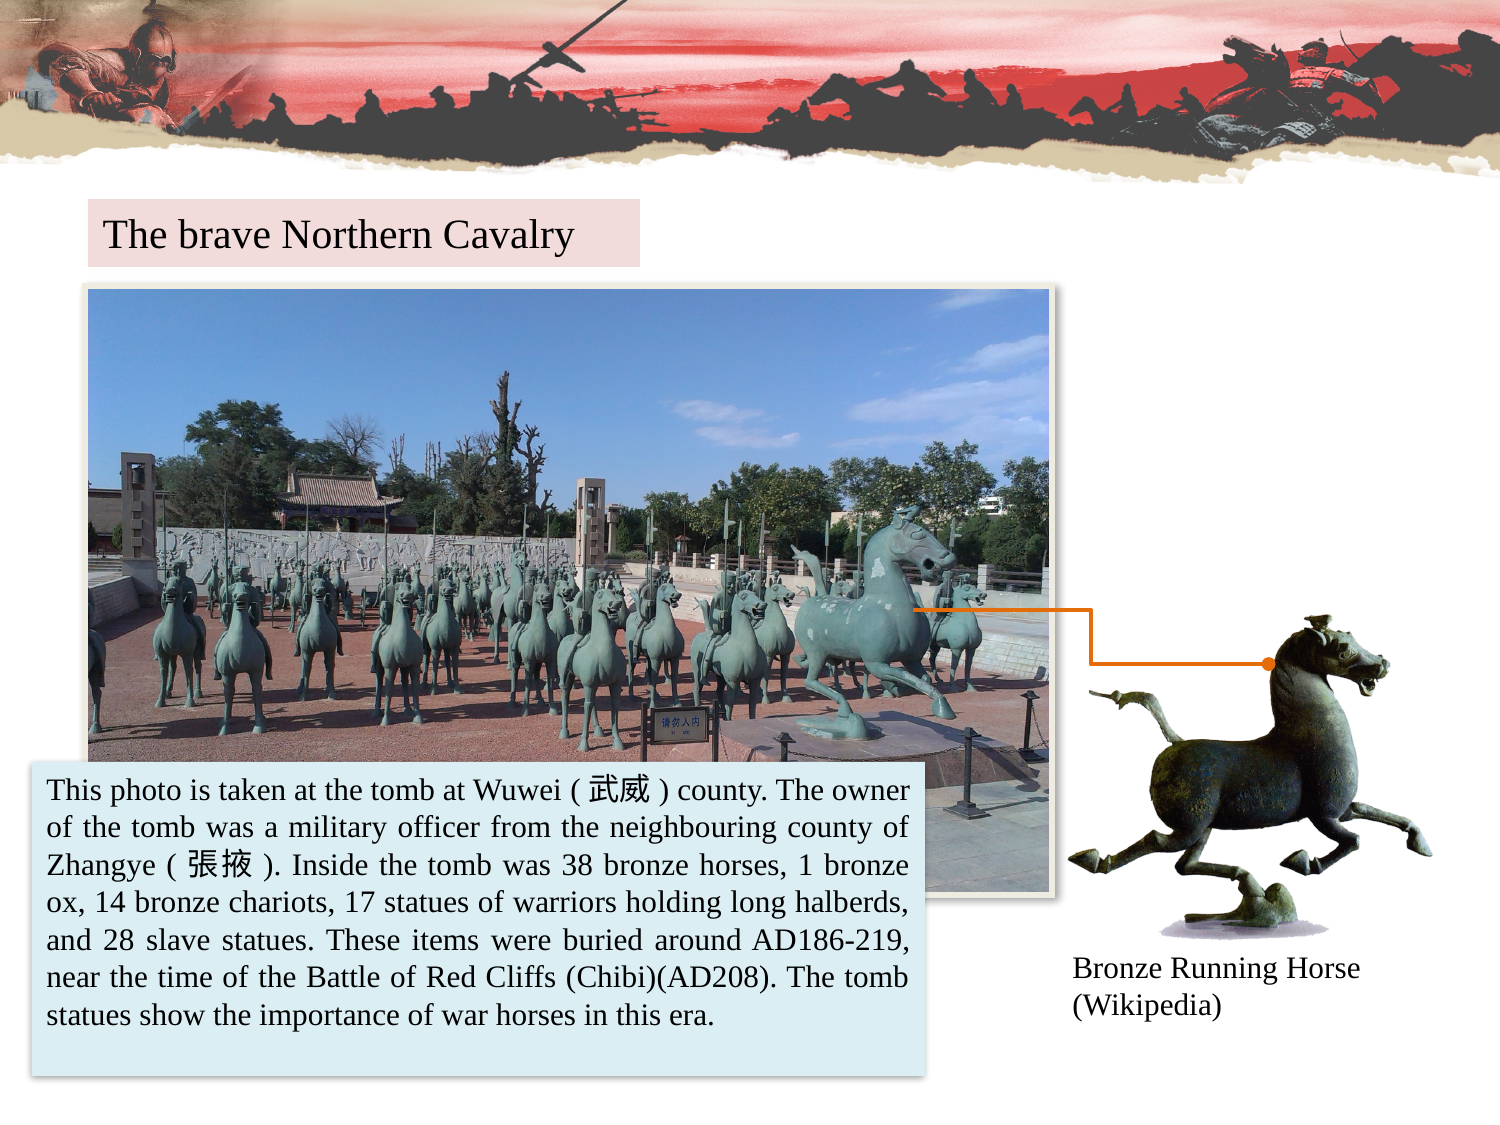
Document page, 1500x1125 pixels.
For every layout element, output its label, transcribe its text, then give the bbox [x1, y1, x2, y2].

picture [1056, 577, 1469, 947]
text_box This photo is taken at the tomb at Wuwei (武威) county. The owner of the tomb was a military officer from the neighbouring county of Zhangye (張掖). Inside the tomb was 38 bronze horses, 1 bronze ox, 14 bronze chariots, 17 statues of warriors holding long halberds, and 28 slave statues. These items were buried around AD186-219, near the time of the Battle of Red Cliffs (Chibi)(AD208). The tomb statues show the importance of war horses in this era. [31, 761, 926, 1077]
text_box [913, 609, 1269, 665]
picture [87, 288, 1050, 893]
text_box Bronze Running Horse (Wikipedia) [1057, 954, 1450, 1009]
picture [0, 0, 1500, 199]
text_box The brave Northern Cavalry [86, 207, 642, 269]
